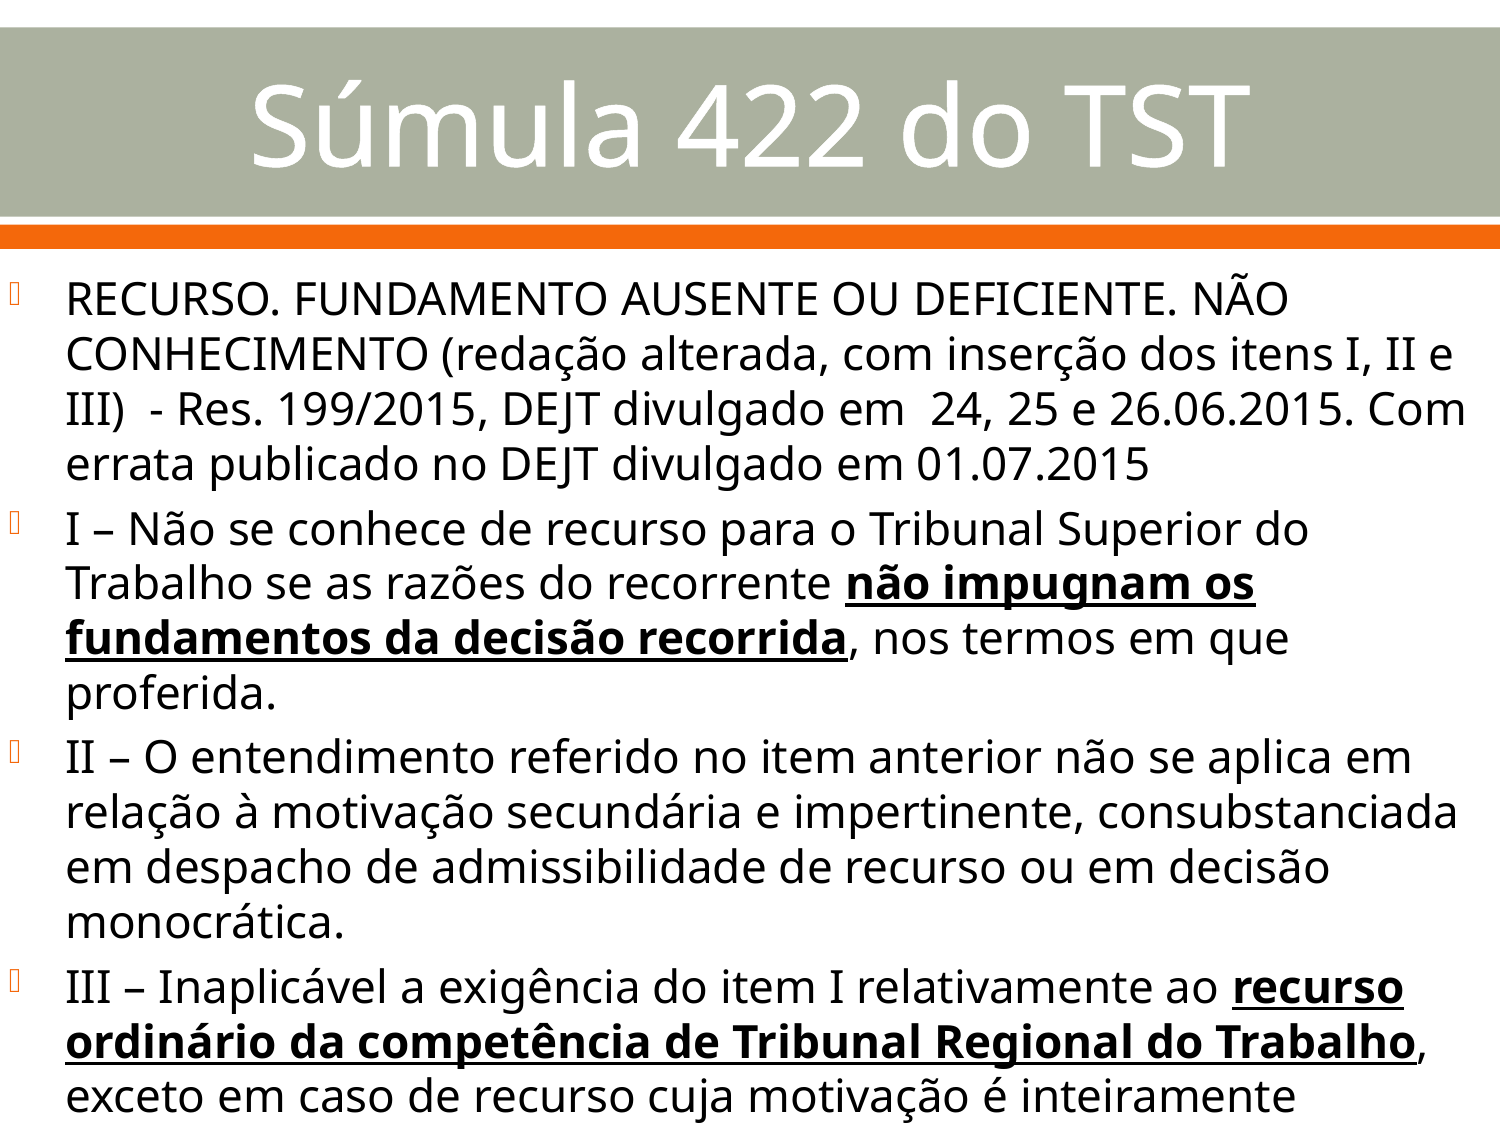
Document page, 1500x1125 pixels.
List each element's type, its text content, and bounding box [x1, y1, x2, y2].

title Súmula 422 do TST [0, 29, 1500, 213]
list RECURSO. FUNDAMENTO AUSENTE OU DEFICIENTE. NÃO CONHECIMENTO (redação alterada, com inserção dos itens I, II e III) - Res. 199/2015, DEJT divulgado em 24, 25 e 26.06.2015. Com errata publicado no DEJT divulgado em 01.07.2015 I – Não se conhece de recurso para o Tribunal Superior do Trabalho se as razões do recorrente não impugnam os fundamentos da decisão recorrida, nos termos em que proferida. II – O entendimento referido no item anterior não se aplica em relação à motivação secundária e impertinente, consubstanciada em despacho de admissibilidade de recurso ou em decisão monocrática. III – Inaplicável a exigência do item I relativamente ao recurso ordinário da competência de Tribunal Regional do Trabalho, exceto em caso de recurso cuja motivação é inteiramente dissociada dos fundamentos da sentença. [0, 262, 1494, 1125]
